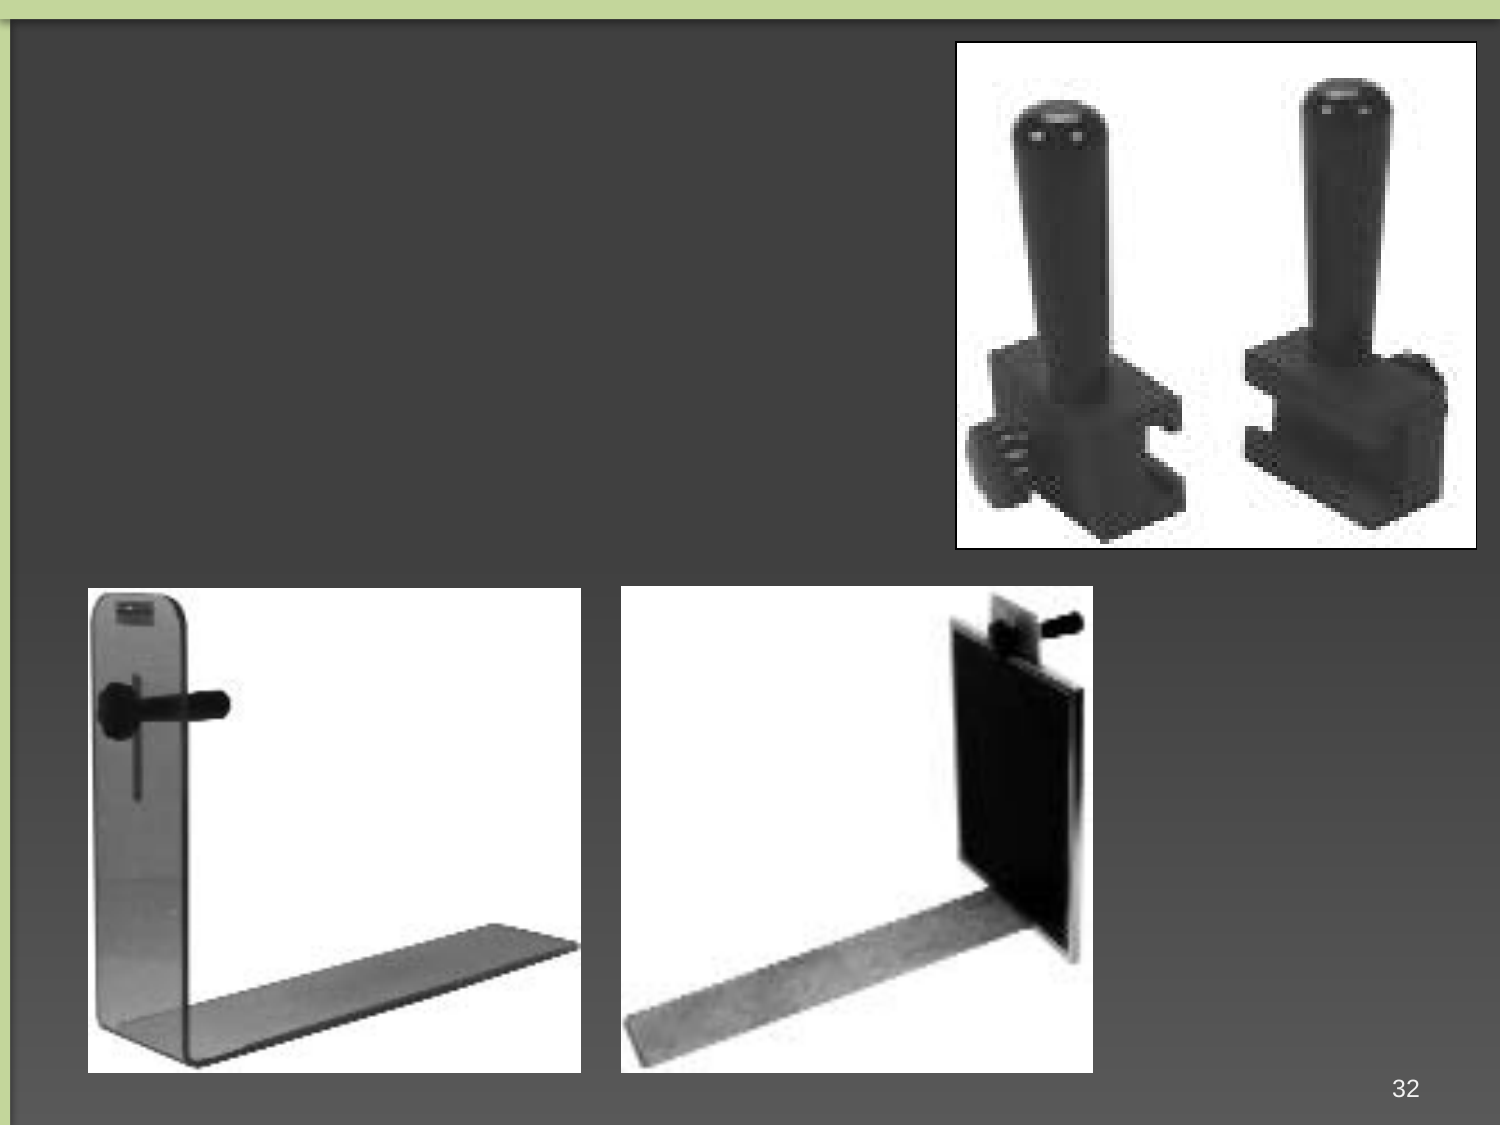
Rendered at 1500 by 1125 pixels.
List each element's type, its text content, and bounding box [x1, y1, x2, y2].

picture [956, 42, 1476, 549]
picture [621, 585, 1093, 1073]
picture [88, 588, 581, 1073]
slide_number 31 [1085, 1057, 1436, 1118]
